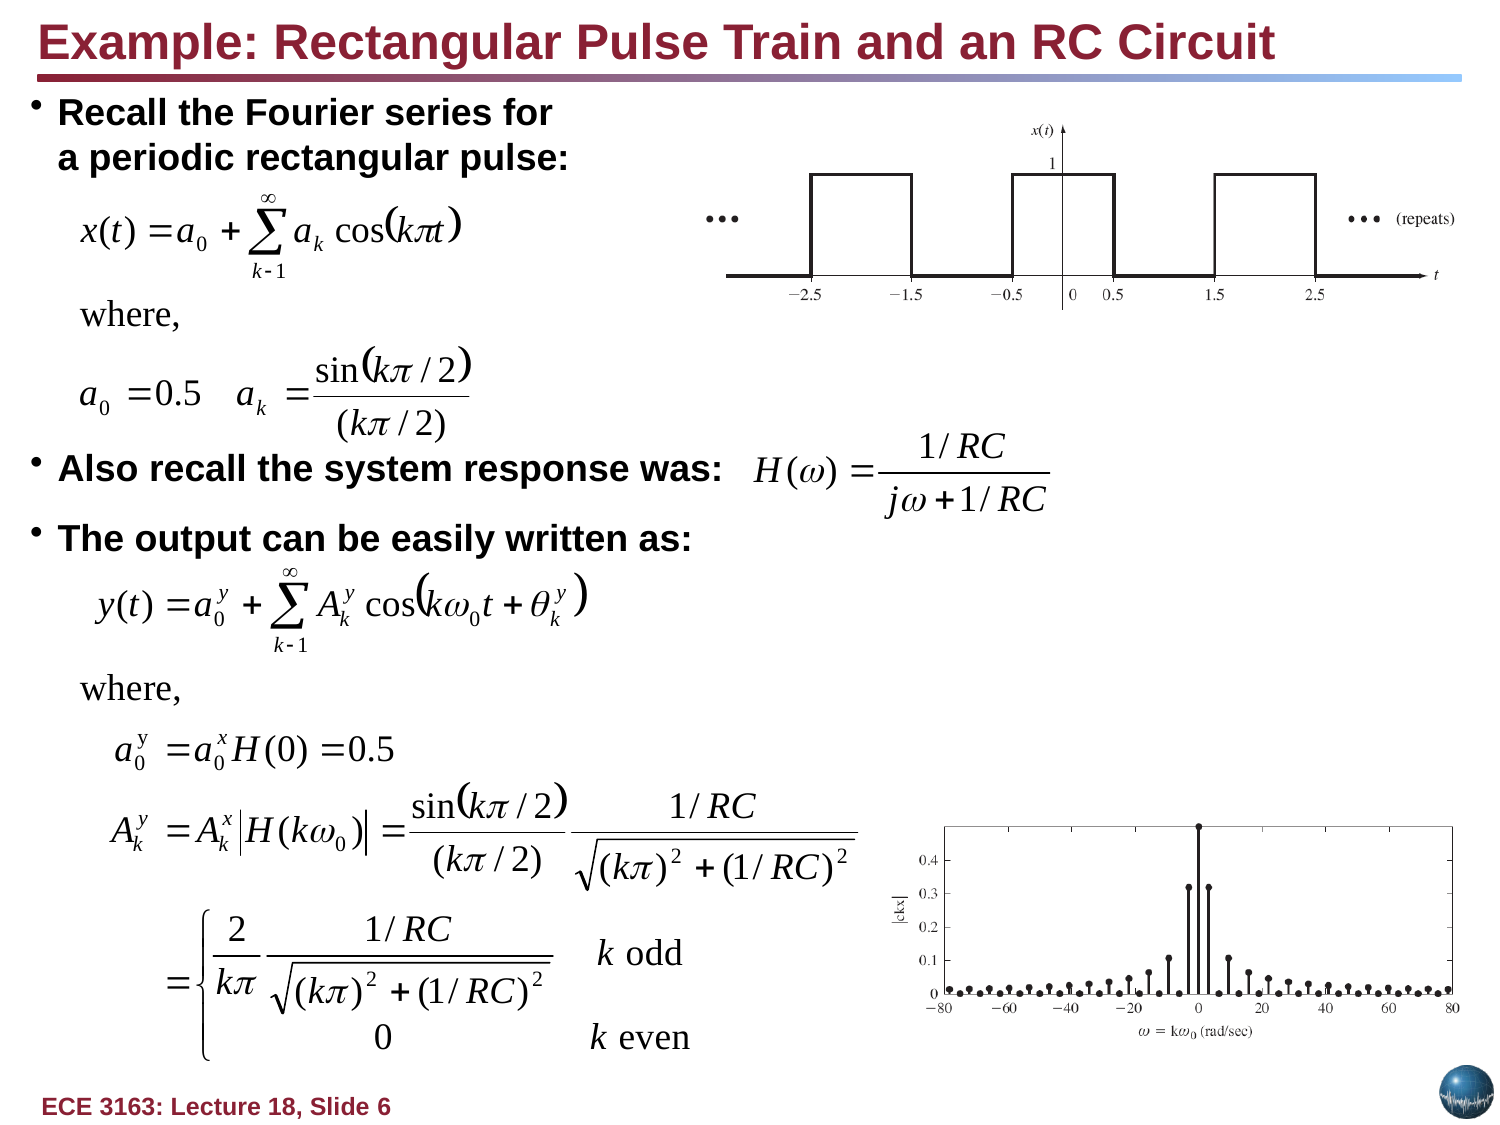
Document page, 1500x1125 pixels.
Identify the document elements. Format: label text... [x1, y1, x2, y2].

text_box Example: Rectangular Pulse Train and an RC Circuit [37, 9, 1445, 70]
picture [885, 816, 1463, 1044]
picture [698, 106, 1463, 324]
picture [1439, 1065, 1494, 1119]
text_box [73, 178, 477, 452]
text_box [746, 422, 1057, 527]
text_box Recall the Fourier series for a periodic rectangular pulse: Also recall the system response was: The output can be easily written as: [29, 87, 1450, 560]
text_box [73, 554, 865, 1068]
